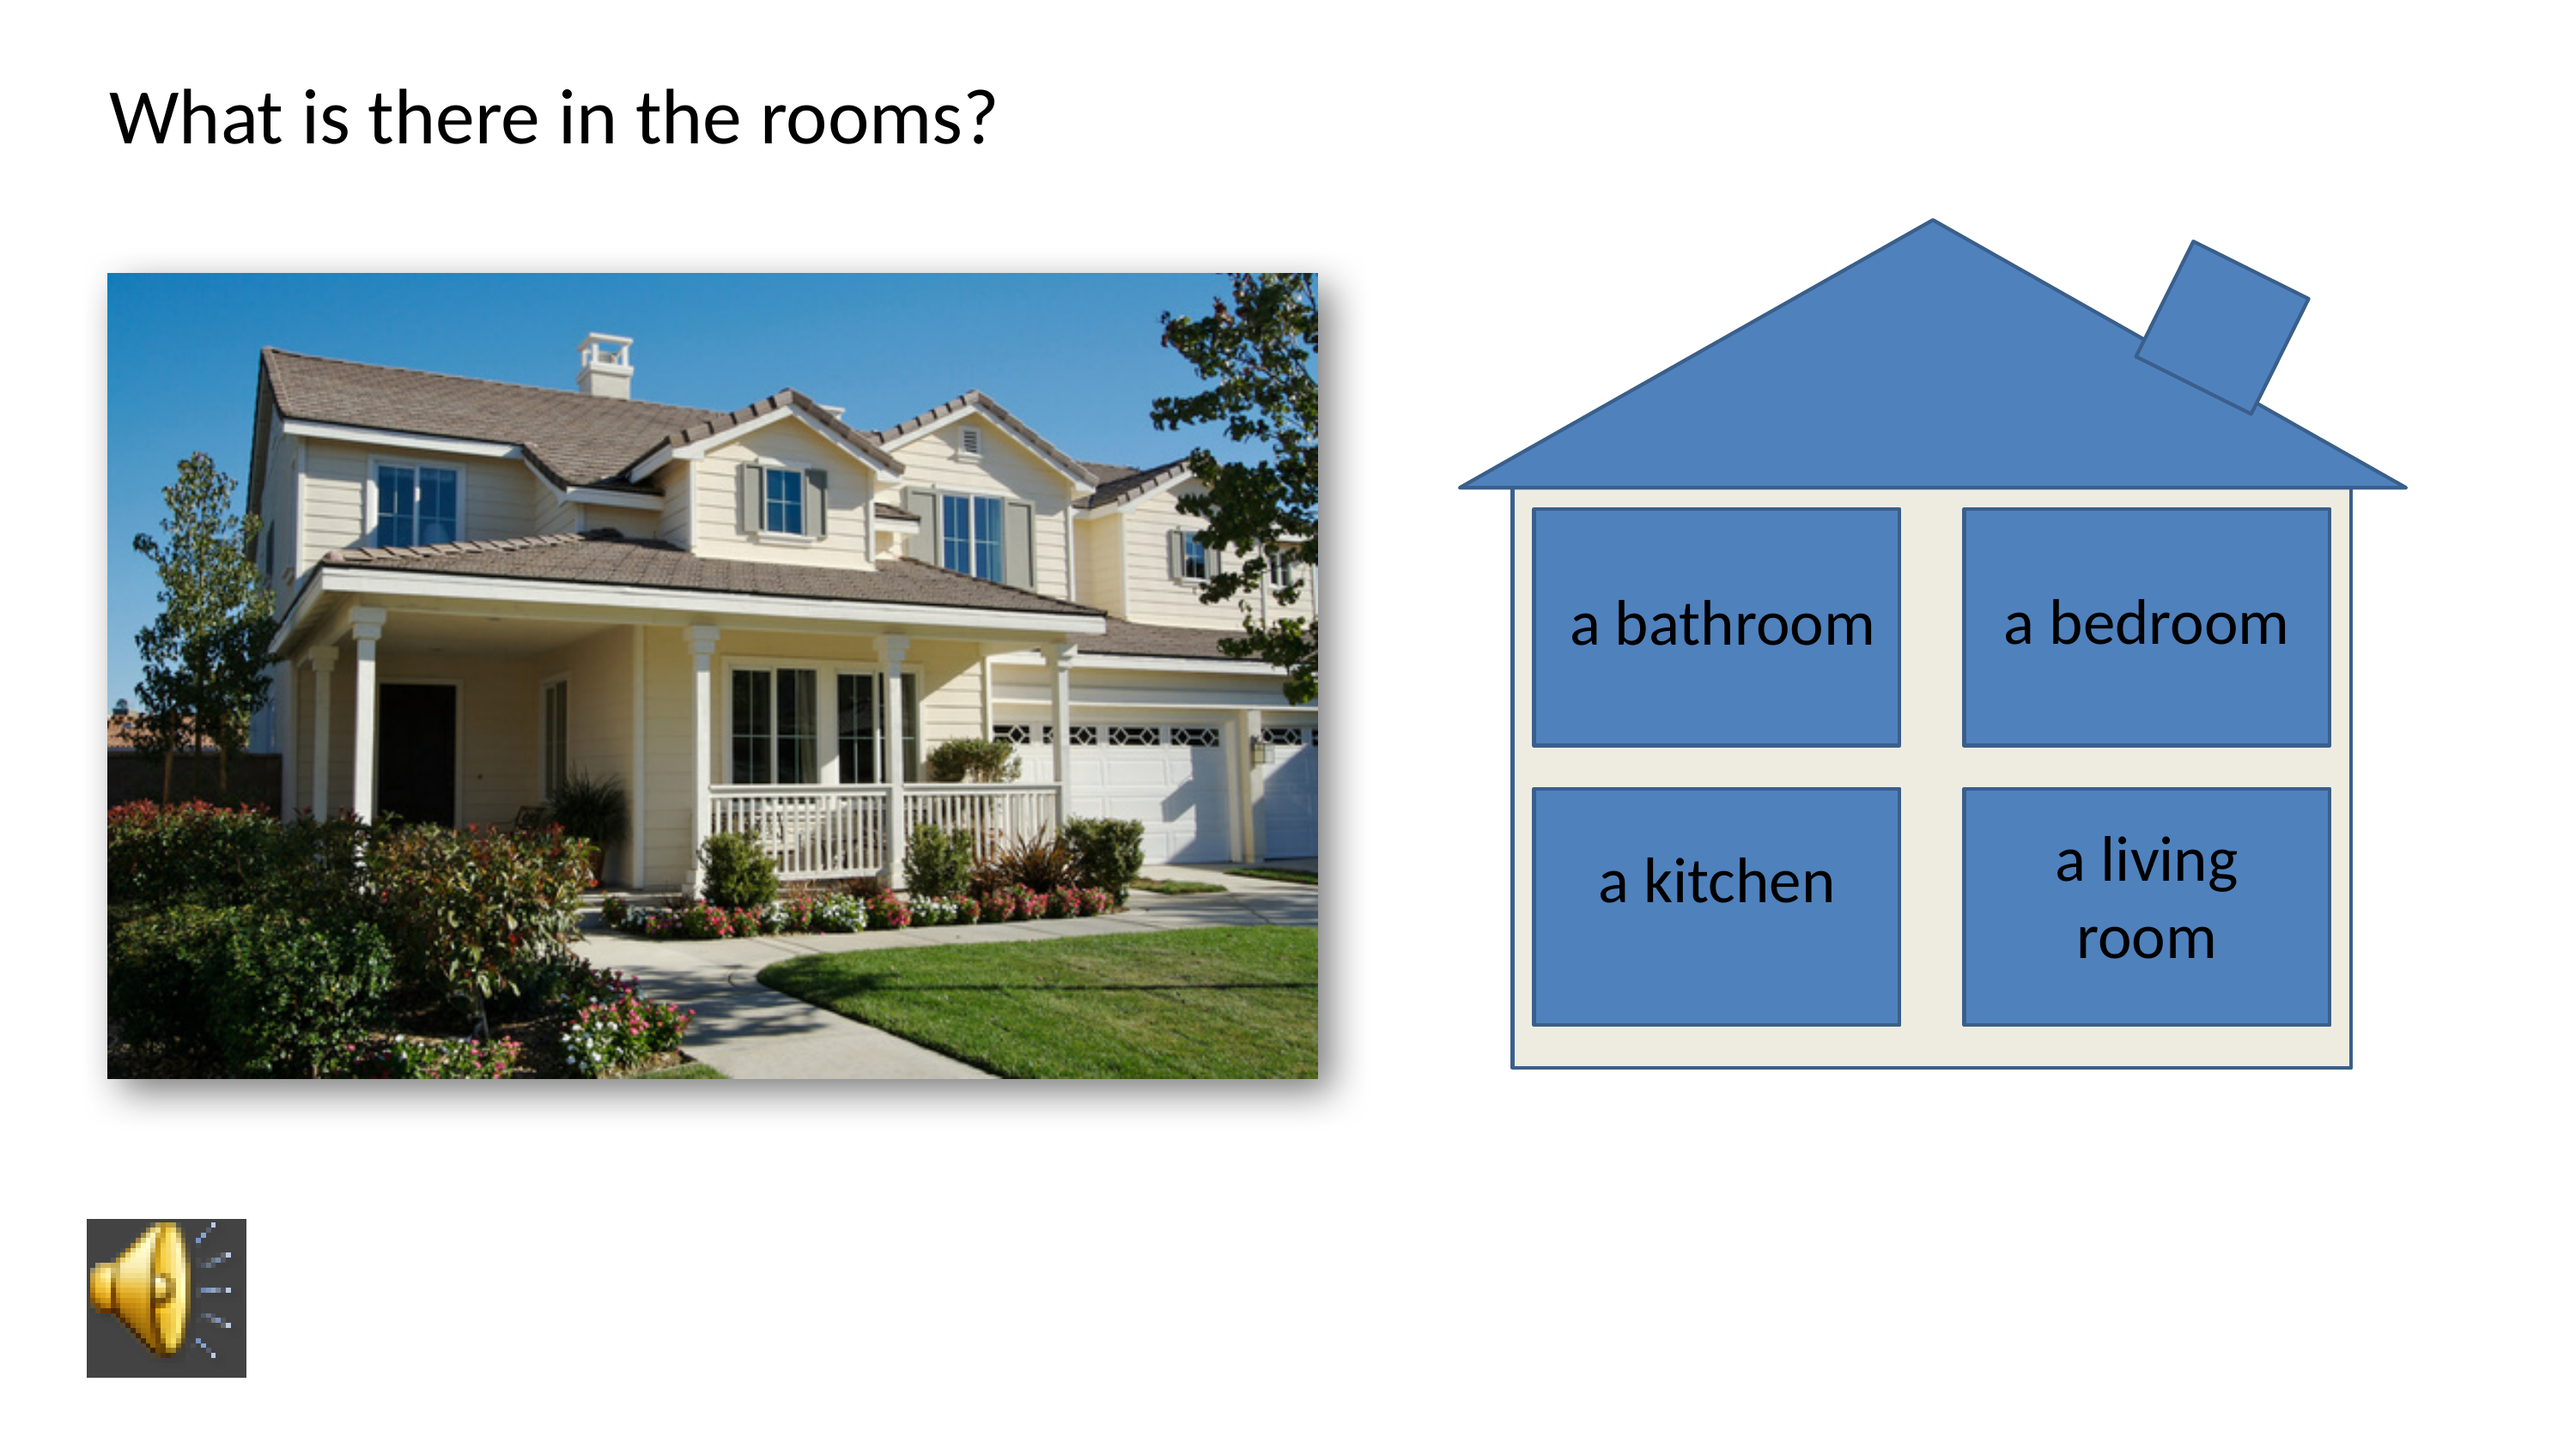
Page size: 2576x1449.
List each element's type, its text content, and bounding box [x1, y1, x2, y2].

text_box What is there in the rooms? [96, 58, 2297, 167]
text_box a living room [1985, 809, 2309, 978]
text_box [1532, 507, 1901, 748]
text_box a kitchen [1555, 831, 1879, 922]
text_box [1532, 787, 1901, 1027]
picture [85, 1217, 247, 1379]
text_box [1962, 787, 2331, 1027]
text_box [1457, 218, 2409, 490]
text_box [1510, 490, 2353, 1070]
text_box a bathroom [1546, 573, 1900, 664]
picture [106, 273, 1318, 1079]
text_box [2134, 239, 2311, 416]
text_box a bedroom [1985, 573, 2309, 664]
text_box [1962, 507, 2331, 748]
